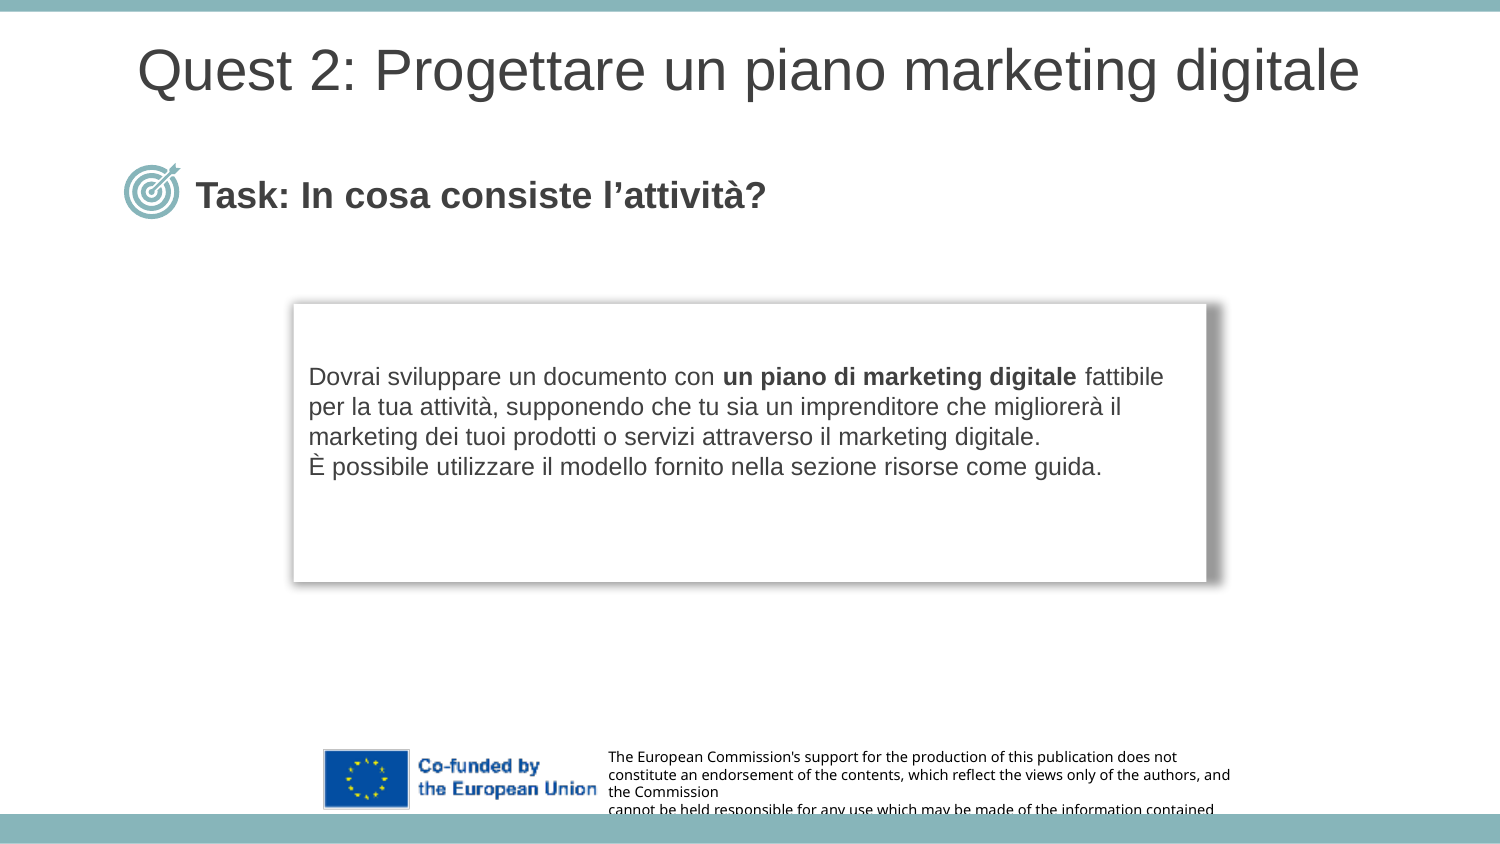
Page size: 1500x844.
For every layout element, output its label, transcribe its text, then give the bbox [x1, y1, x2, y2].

text_box Task: In cosa consiste l’attività? [180, 168, 892, 220]
picture [322, 748, 618, 811]
text_box [121, 161, 183, 222]
list Quest 2: Progettare un piano marketing digitale [0, 20, 1500, 115]
text_box Dovrai sviluppare un documento con un piano di marketing digitale fattibile per la tua attività, supponendo che tu sia un imprenditore che migliorerà il marketing dei tuoi prodotti o servizi attraverso il marketing digitale. È possibile utilizzare il modello fornito nella sezione risorse come guida. [292, 302, 1208, 584]
